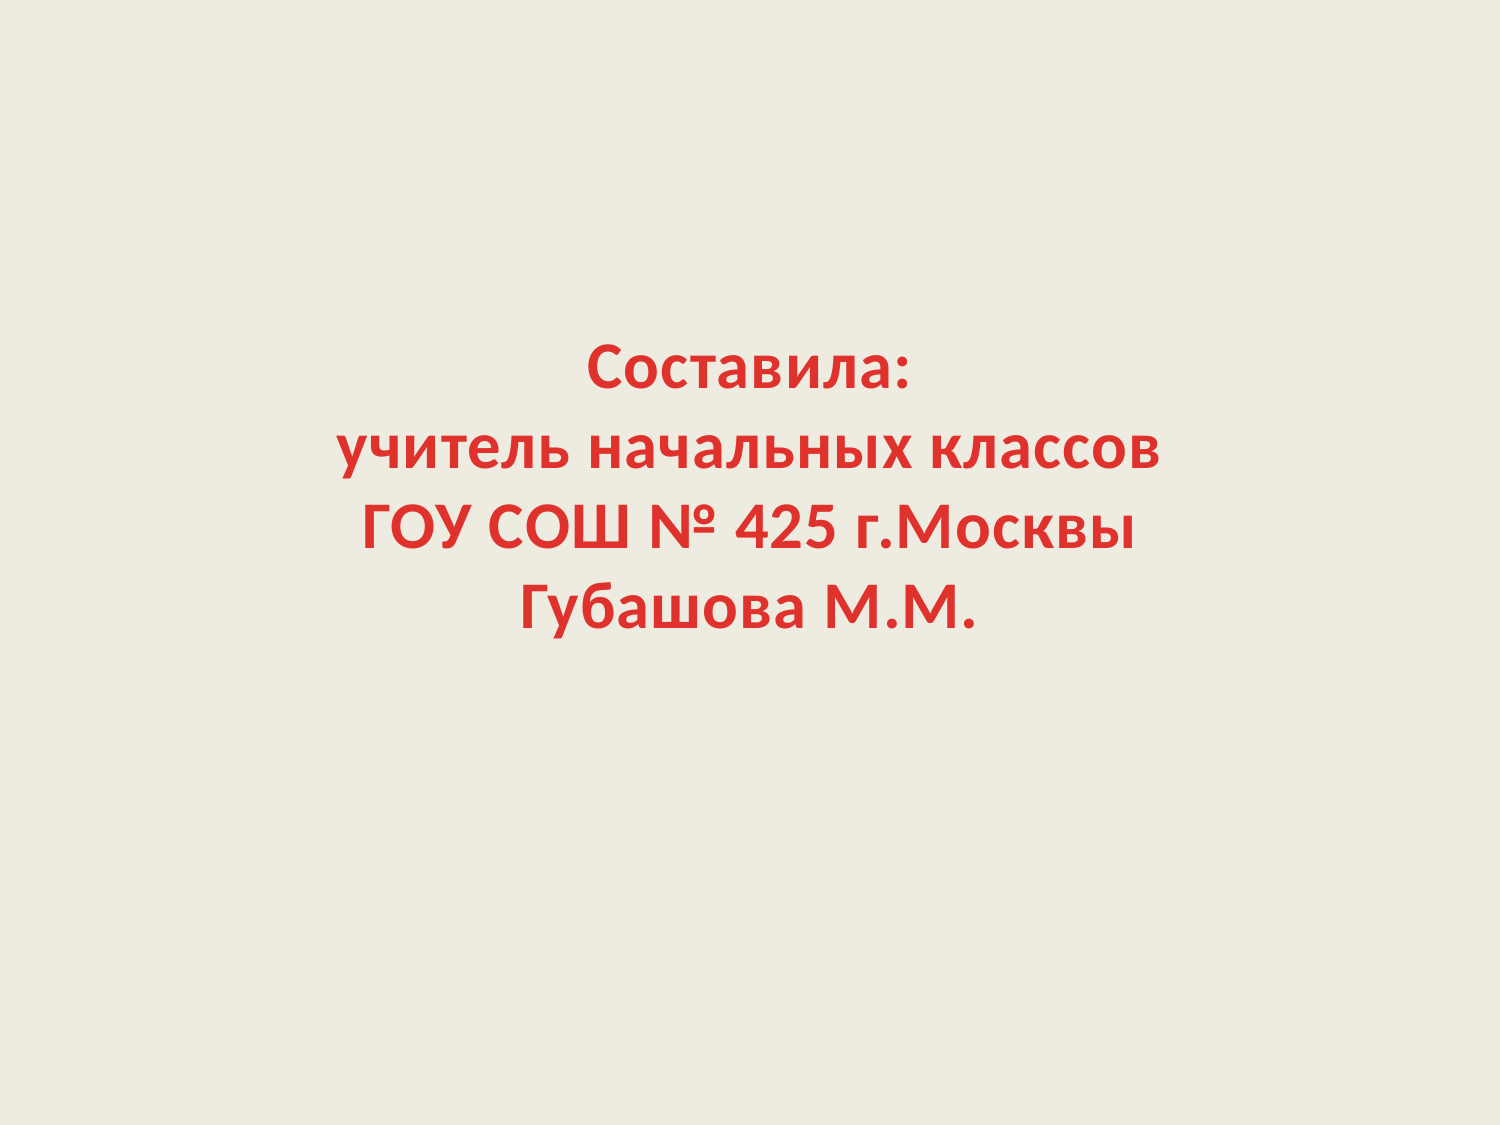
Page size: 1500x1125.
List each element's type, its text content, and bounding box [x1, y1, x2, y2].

text_box Составила: учитель начальных классов ГОУ СОШ № 425 г.Москвы Губашова М.М. [317, 314, 1183, 650]
